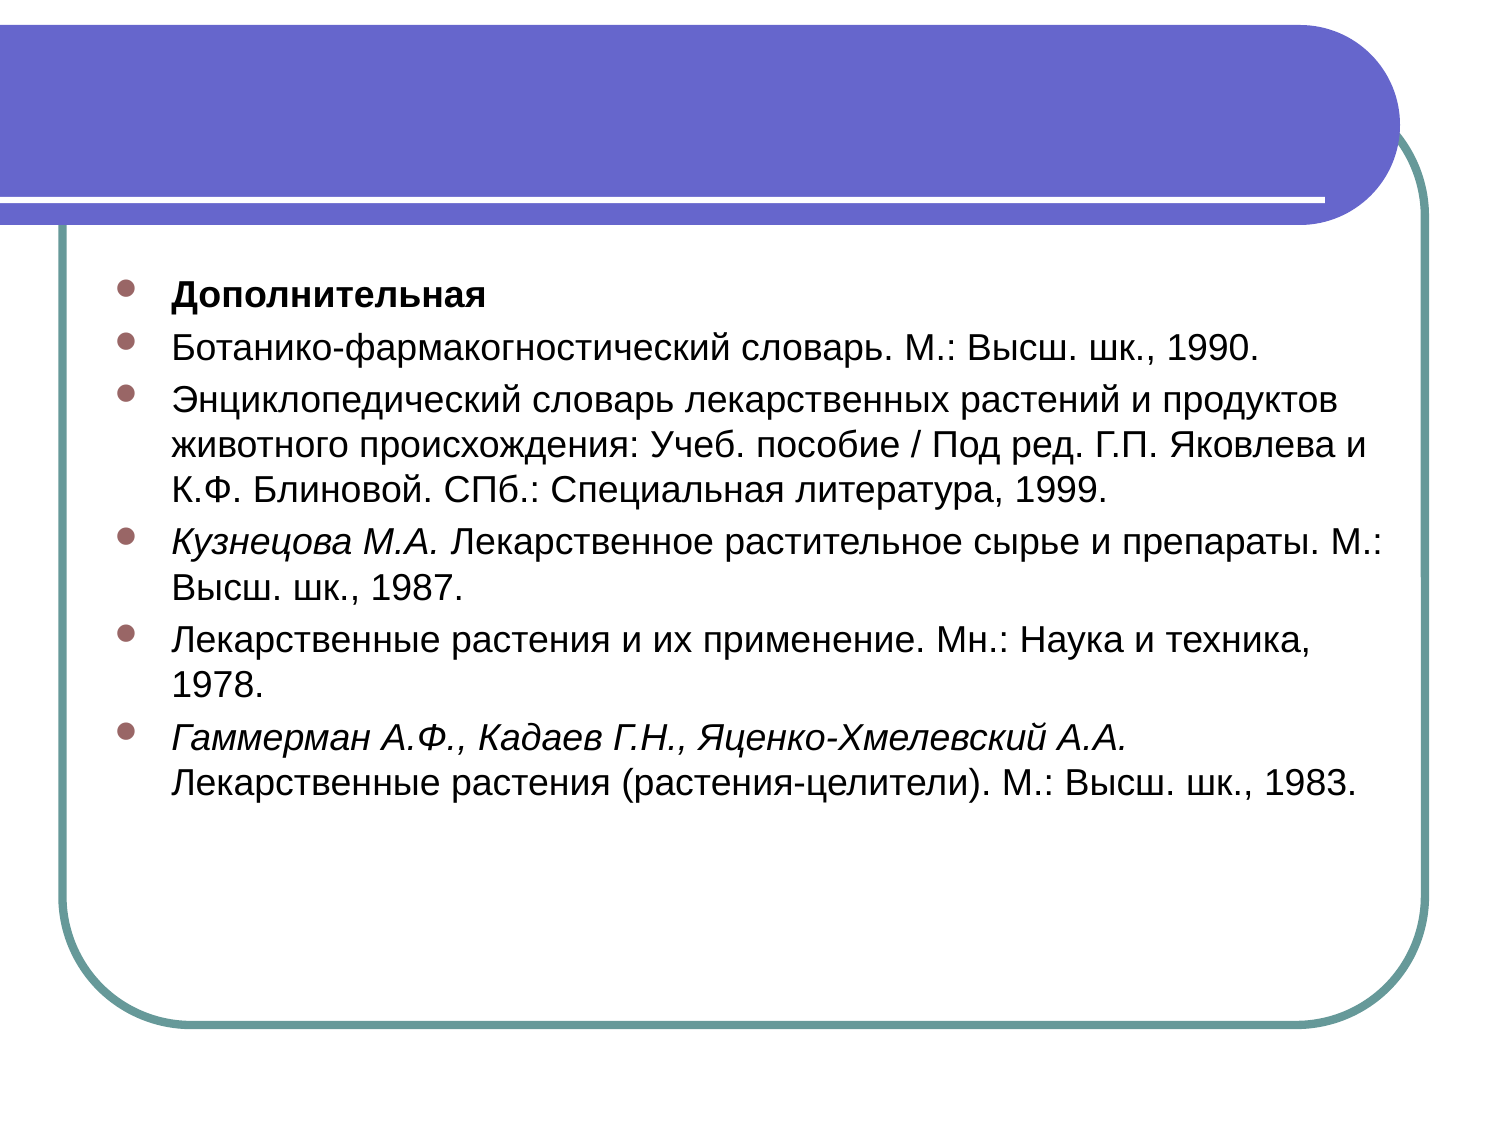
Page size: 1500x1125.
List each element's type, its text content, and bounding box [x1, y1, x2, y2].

list Дополнительная Ботанико-фармакогностический словарь. М.: Высш. шк., 1990. Энциклопедический словарь лекарственных растений и продуктов животного происхождения: Учеб. пособие / Под ред. Г.П. Яковлева и К.Ф. Блиновой. СПб.: Специальная литература, 1999. Кузнецова М.А. Лекарственное растительное сырье и препараты. М.: Высш. шк., 1987. Лекарственные растения и их применение. Мн.: Наука и техника, 1978. Гаммерман А.Ф., Кадаев Г.Н., Яценко-Хмелевский А.А. Лекарственные растения (растения-целители). М.: Высш. шк., 1983. [99, 262, 1401, 988]
